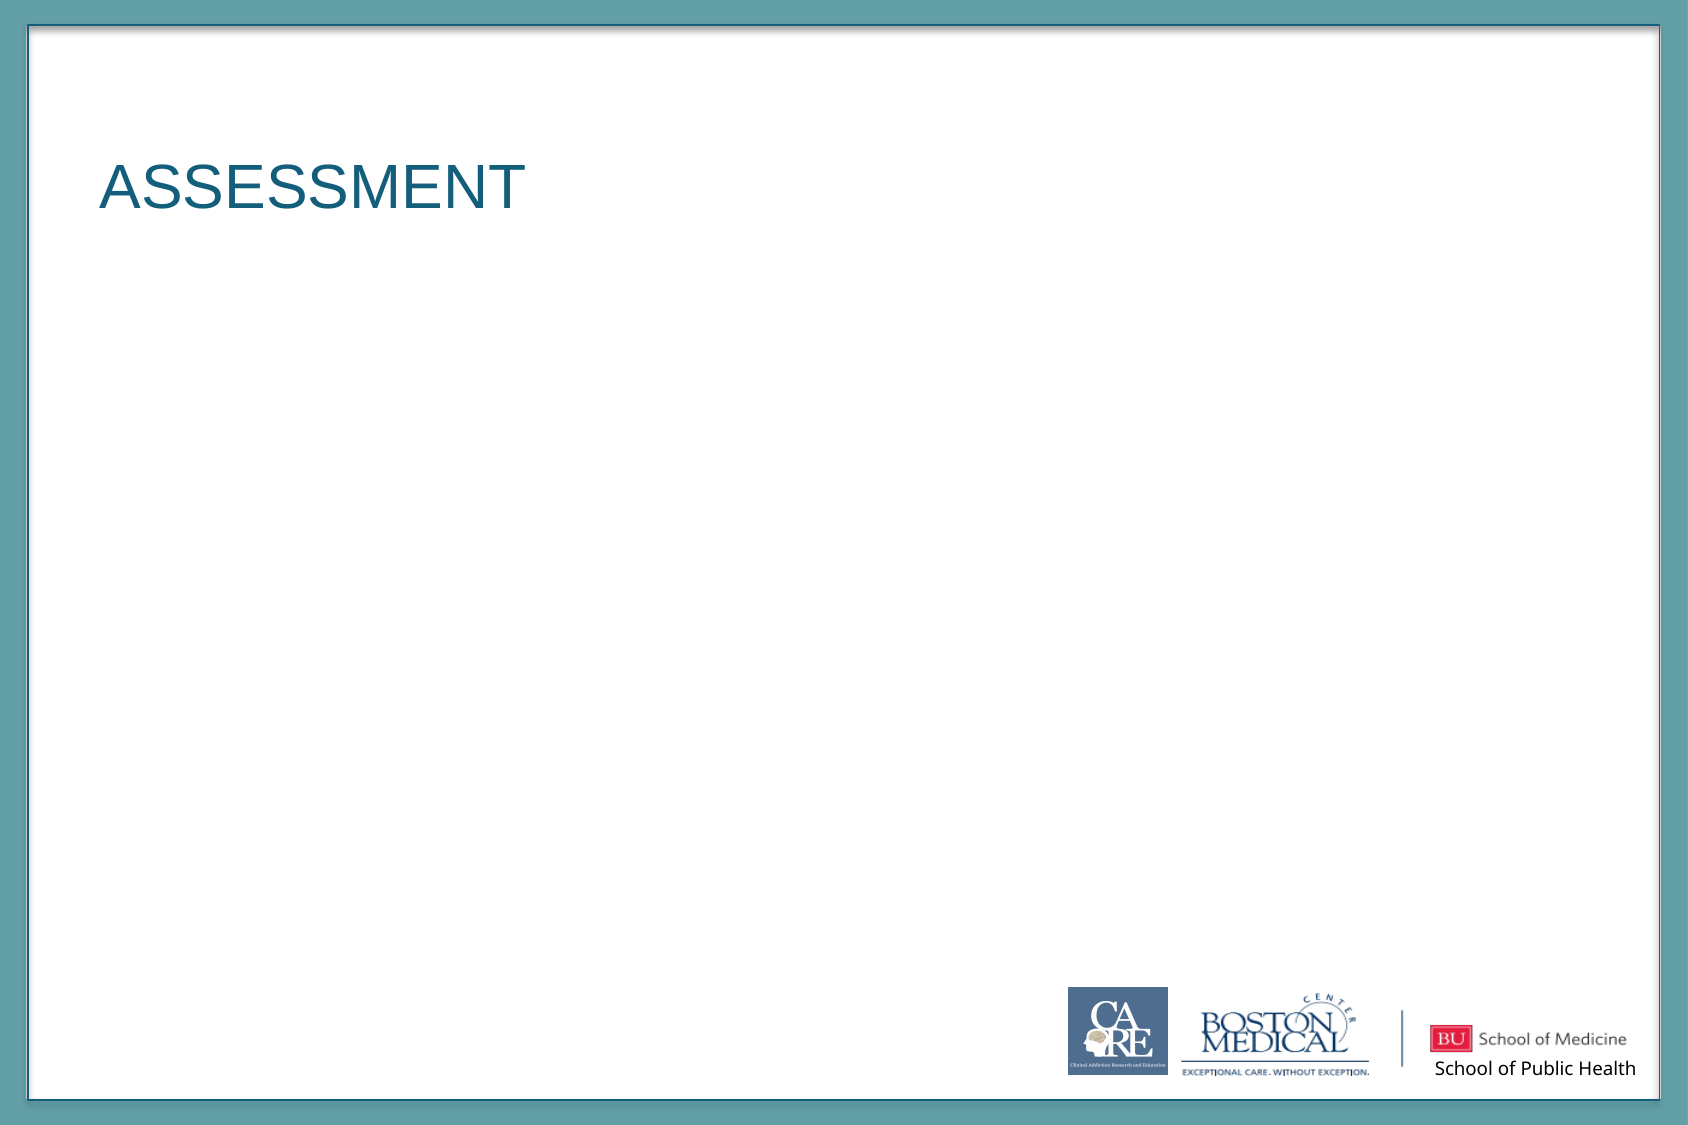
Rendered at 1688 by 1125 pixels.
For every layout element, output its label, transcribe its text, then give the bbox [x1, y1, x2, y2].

title Assessment [84, 50, 1604, 229]
picture [1068, 987, 1168, 1075]
